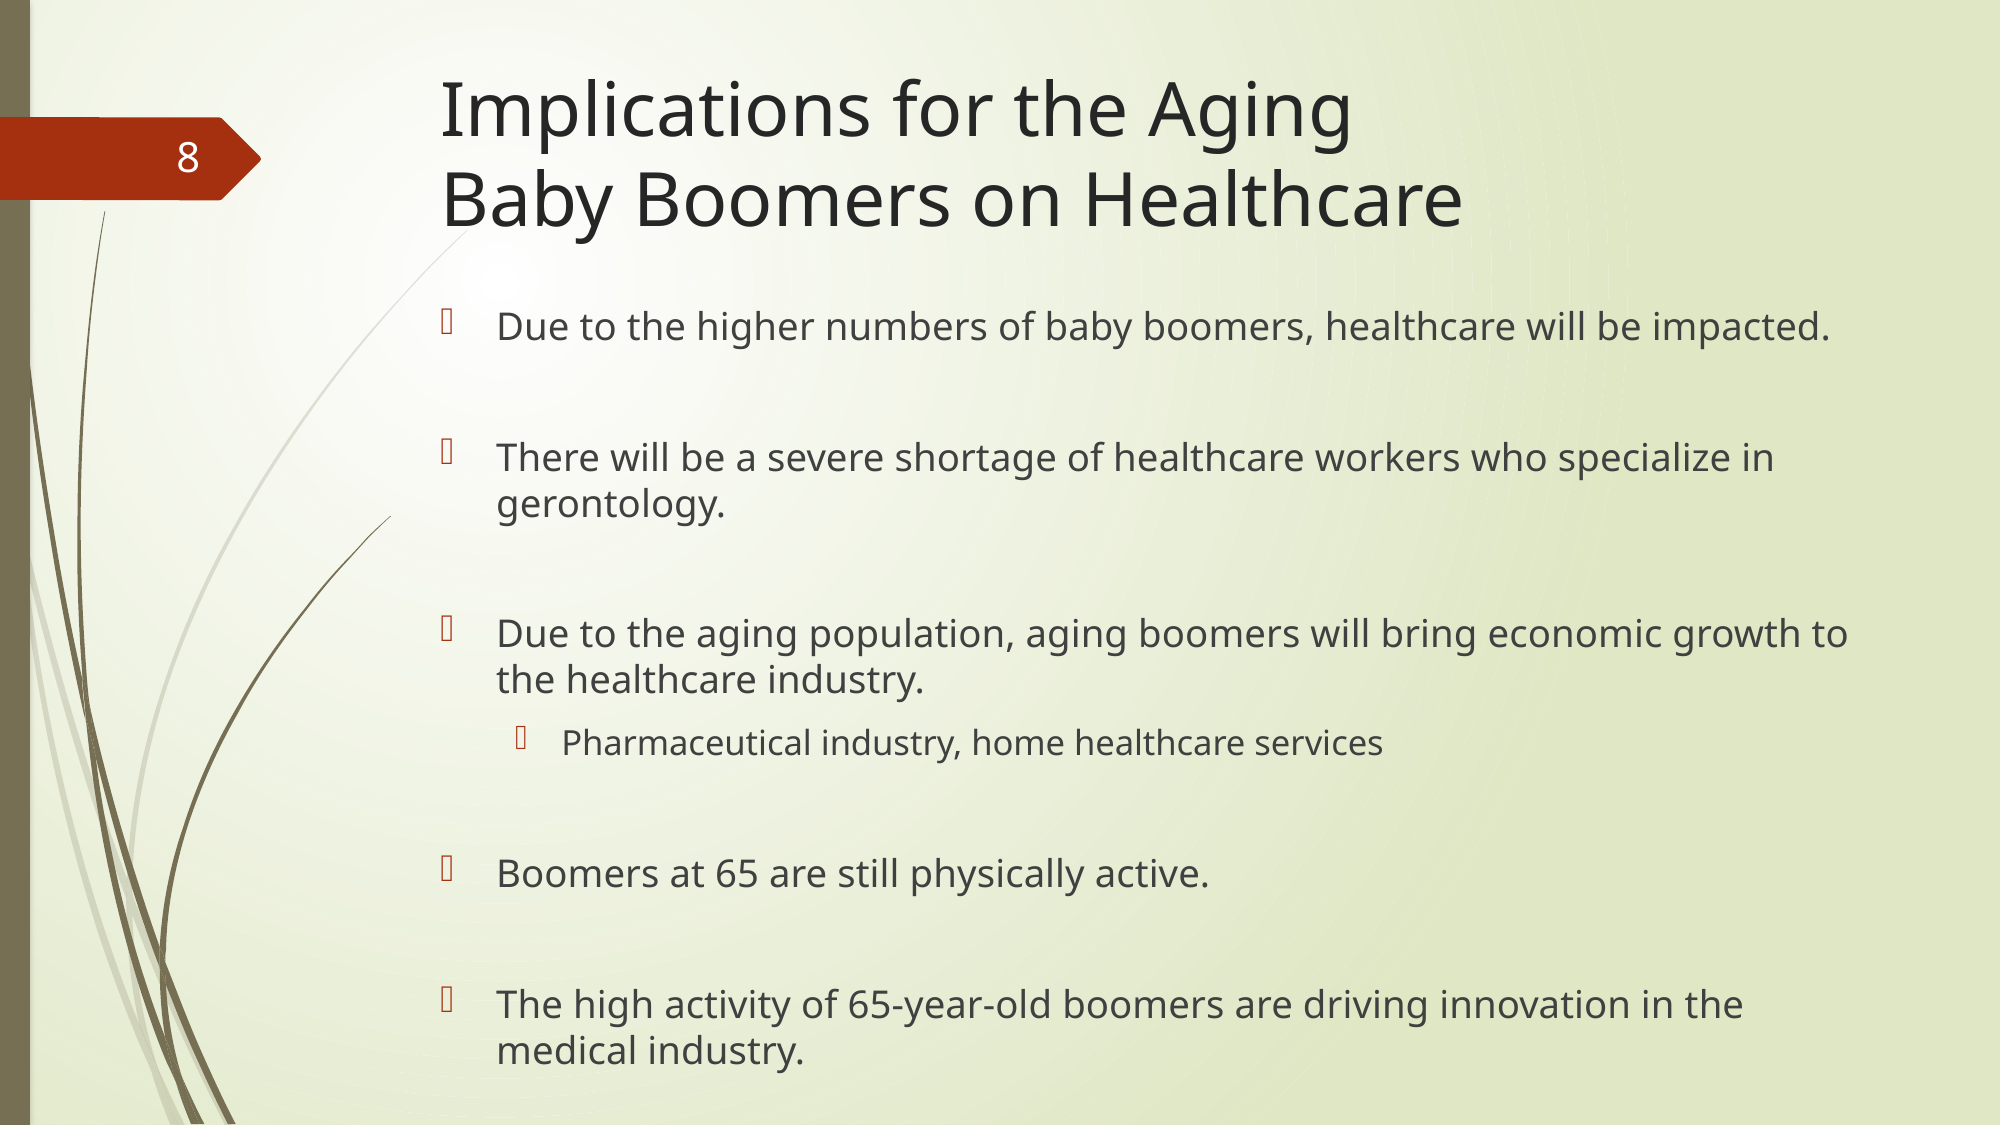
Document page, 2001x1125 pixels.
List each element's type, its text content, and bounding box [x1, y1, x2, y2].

list Due to the higher numbers of baby boomers, healthcare will be impacted. There will be a severe shortage of healthcare workers who specialize in gerontology. Due to the aging population, aging boomers will bring economic growth to the healthcare industry. Pharmaceutical industry, home healthcare services Boomers at 65 are still physically active. The high activity of 65-year-old boomers are driving innovation in the medical industry. [425, 294, 1888, 1085]
slide_number 8 [87, 129, 216, 190]
title Implications for the Aging Baby Boomers on Healthcare [425, 54, 1888, 265]
